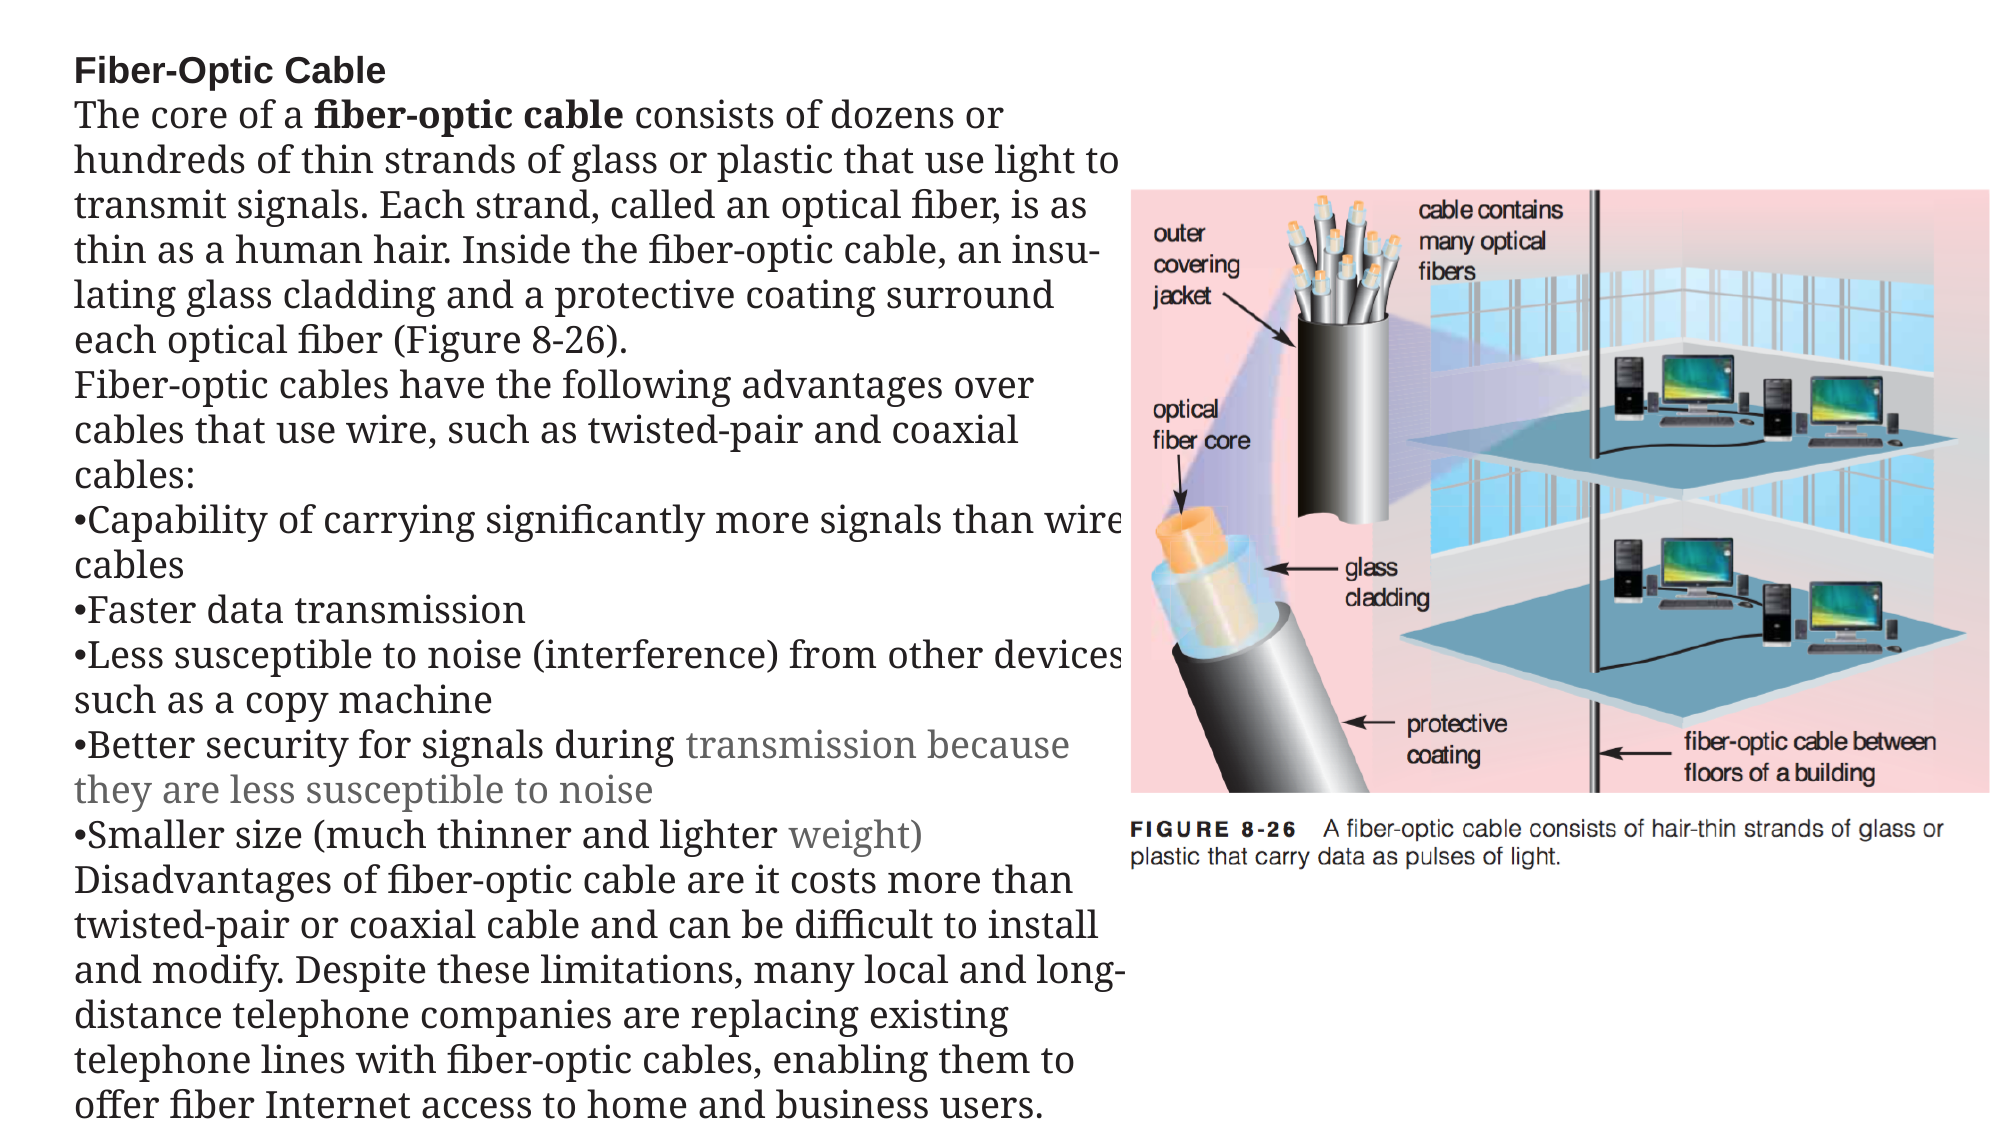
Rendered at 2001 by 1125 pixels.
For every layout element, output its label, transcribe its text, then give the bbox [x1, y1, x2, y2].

picture [1121, 179, 2000, 881]
text_box Fiber-Optic Cable The core of a fiber-optic cable consists of dozens or hundreds of thin strands of glass or plastic that use light to transmit signals. Each strand, called an optical fiber, is as thin as a human hair. Inside the fiber-optic cable, an insu- lating glass cladding and a protective coating surround each optical fiber (Figure 8-26). Fiber-optic cables have the following advantages over cables that use wire, such as twisted-pair and coaxial cables: Capability of carrying significantly more signals than wire cables Faster data transmission Less susceptible to noise (interference) from other devices such as a copy machine Better security for signals during transmission because they are less susceptible to noise Smaller size (much thinner and lighter weight) Disadvantages of fiber-optic cable are it costs more than twisted-pair or coaxial cable and can be difficult to install and modify. Despite these limitations, many local and long- distance telephone companies are replacing existing telephone lines with fiber-optic cables, enabling them to offer fiber Internet access to home and business users. [59, 39, 1148, 1125]
